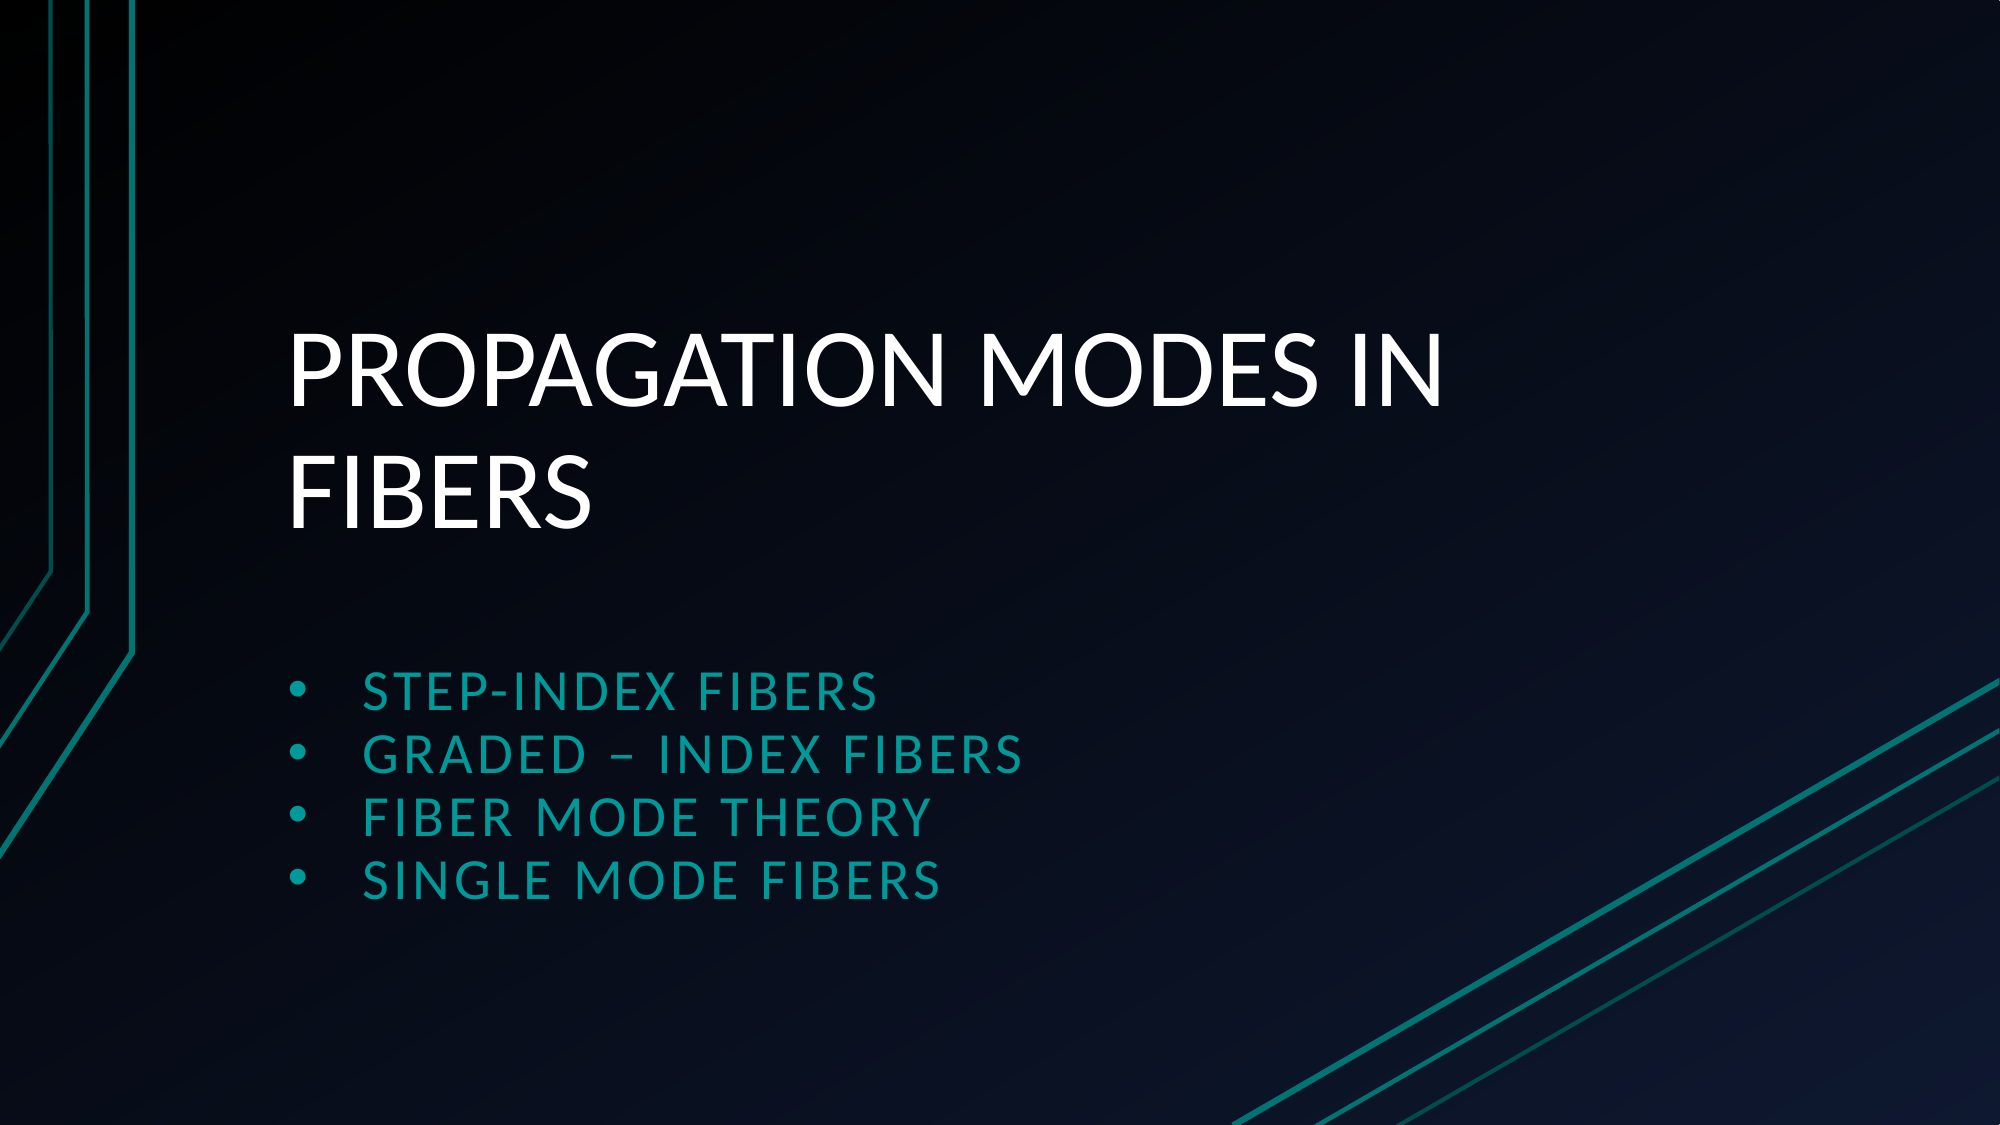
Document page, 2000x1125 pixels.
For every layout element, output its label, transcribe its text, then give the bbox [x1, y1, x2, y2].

title PROPAGATION MODES IN FIBERS [266, 209, 1733, 563]
list Step-index fibers Graded – INDEX FIBERS FIBER MODE THEORY SINGLE MODE FIBERS [267, 650, 1428, 925]
